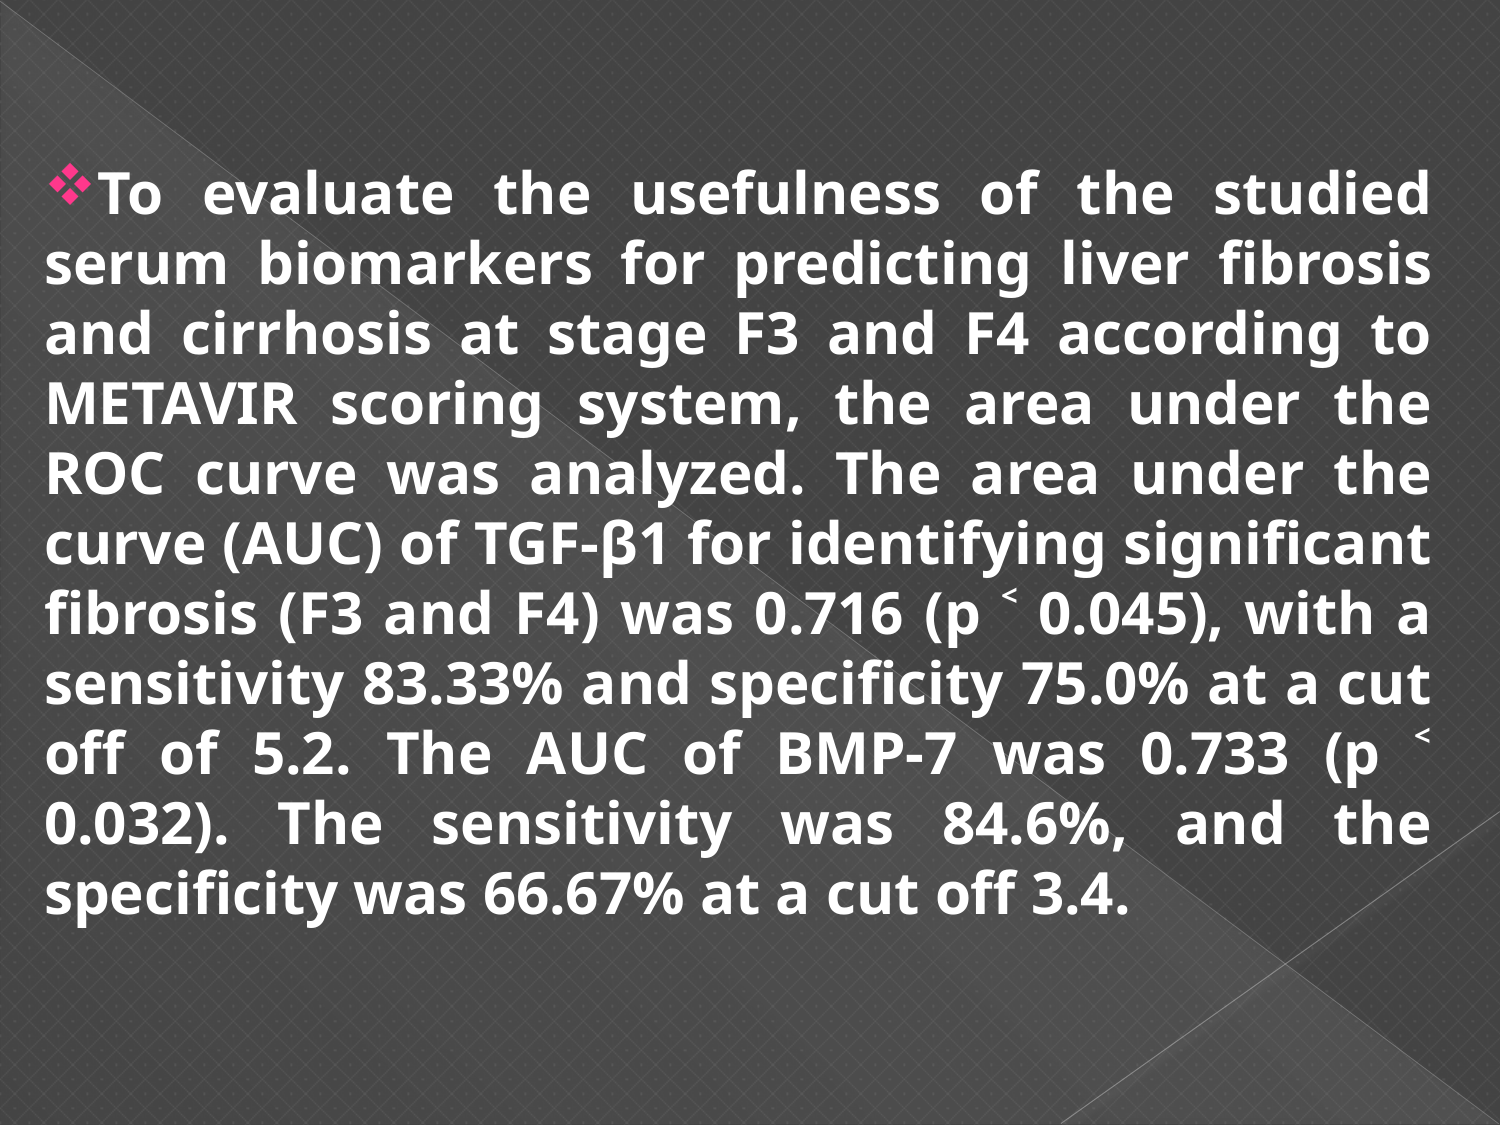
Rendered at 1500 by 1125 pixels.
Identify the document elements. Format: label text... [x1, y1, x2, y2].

text_box To evaluate the usefulness of the studied serum biomarkers for predicting liver fibrosis and cirrhosis at stage F3 and F4 according to METAVIR scoring system, the area under the ROC curve was analyzed. The area under the curve (AUC) of TGF-β1 for identifying significant fibrosis (F3 and F4) was 0.716 (p ˂ 0.045), with a sensitivity 83.33% and specificity 75.0% at a cut off of 5.2. The AUC of BMP-7 was 0.733 (p ˂ 0.032). The sensitivity was 84.6%, and the specificity was 66.67% at a cut off 3.4. [29, 149, 1447, 934]
